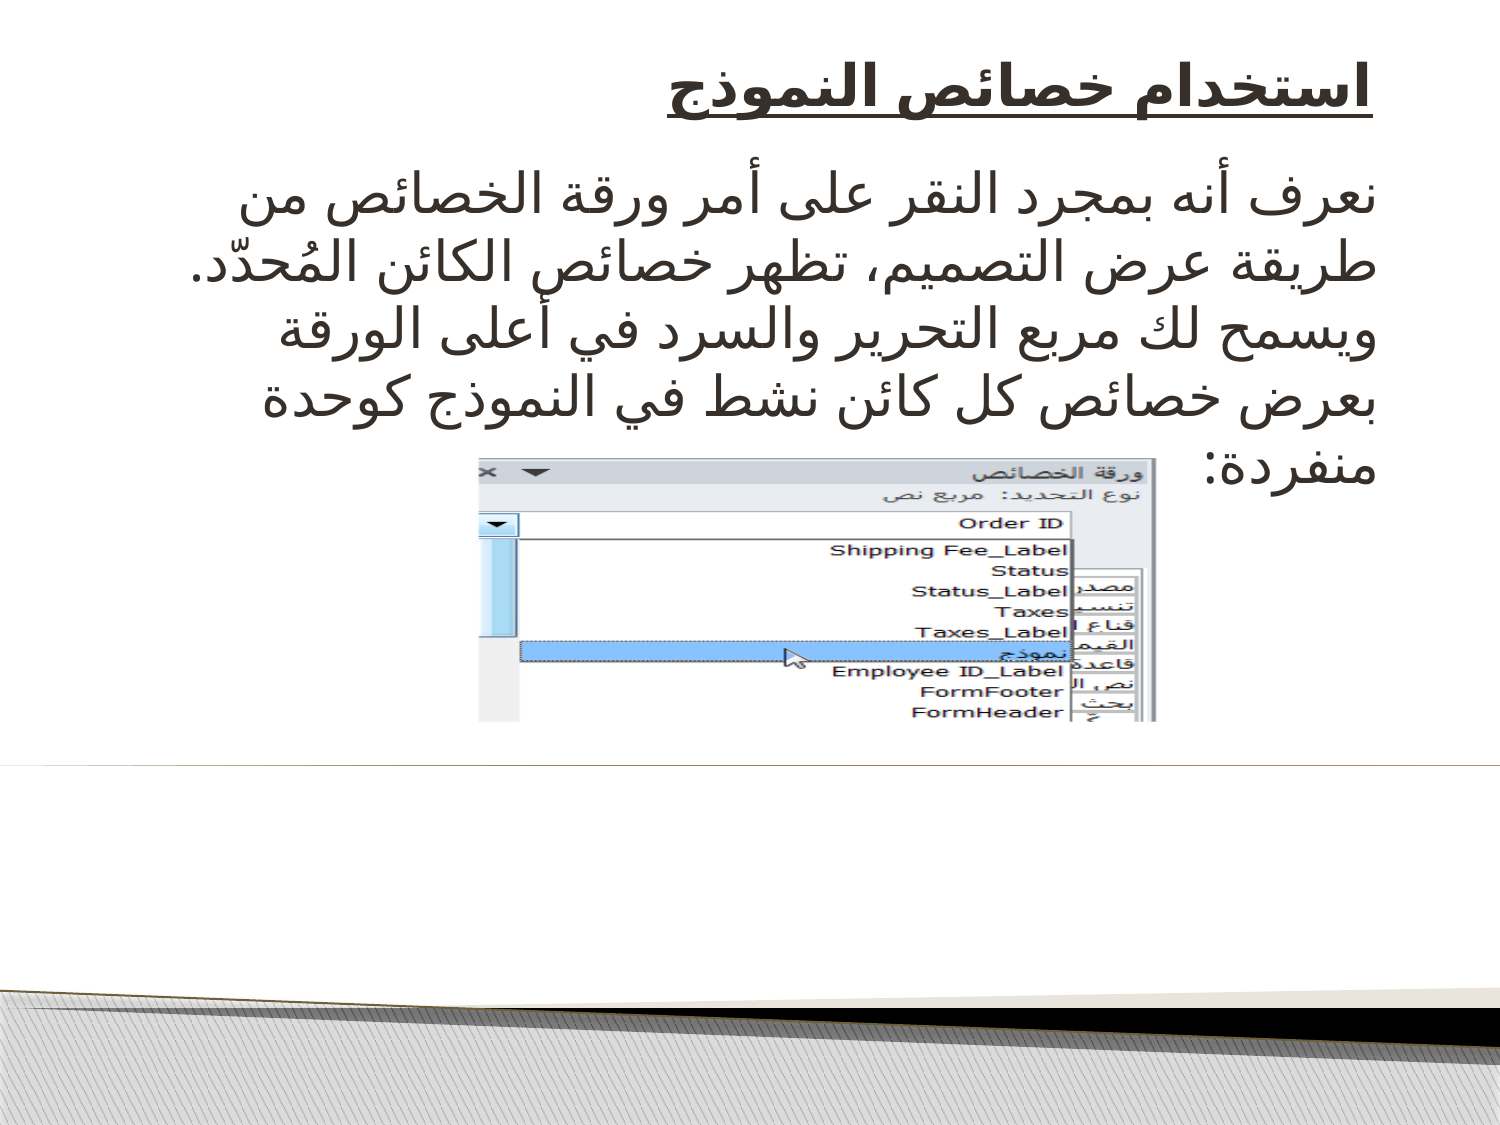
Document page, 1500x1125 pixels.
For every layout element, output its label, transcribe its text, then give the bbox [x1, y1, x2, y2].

picture [5, 1008, 1500, 1066]
picture [475, 456, 1163, 726]
subtitle نعرف أنه بمجرد النقر على أمر ورقة الخصائص من طريقة عرض التصميم، تظهر خصائص الكائن المُحدّد. ويسمح لك مربع التحرير والسرد في أعلى الورقة بعرض خصائص كل كائن نشط في النموذج كوحدة منفردة: [112, 149, 1388, 975]
title استخدام خصائص النموذج [112, 37, 1388, 125]
